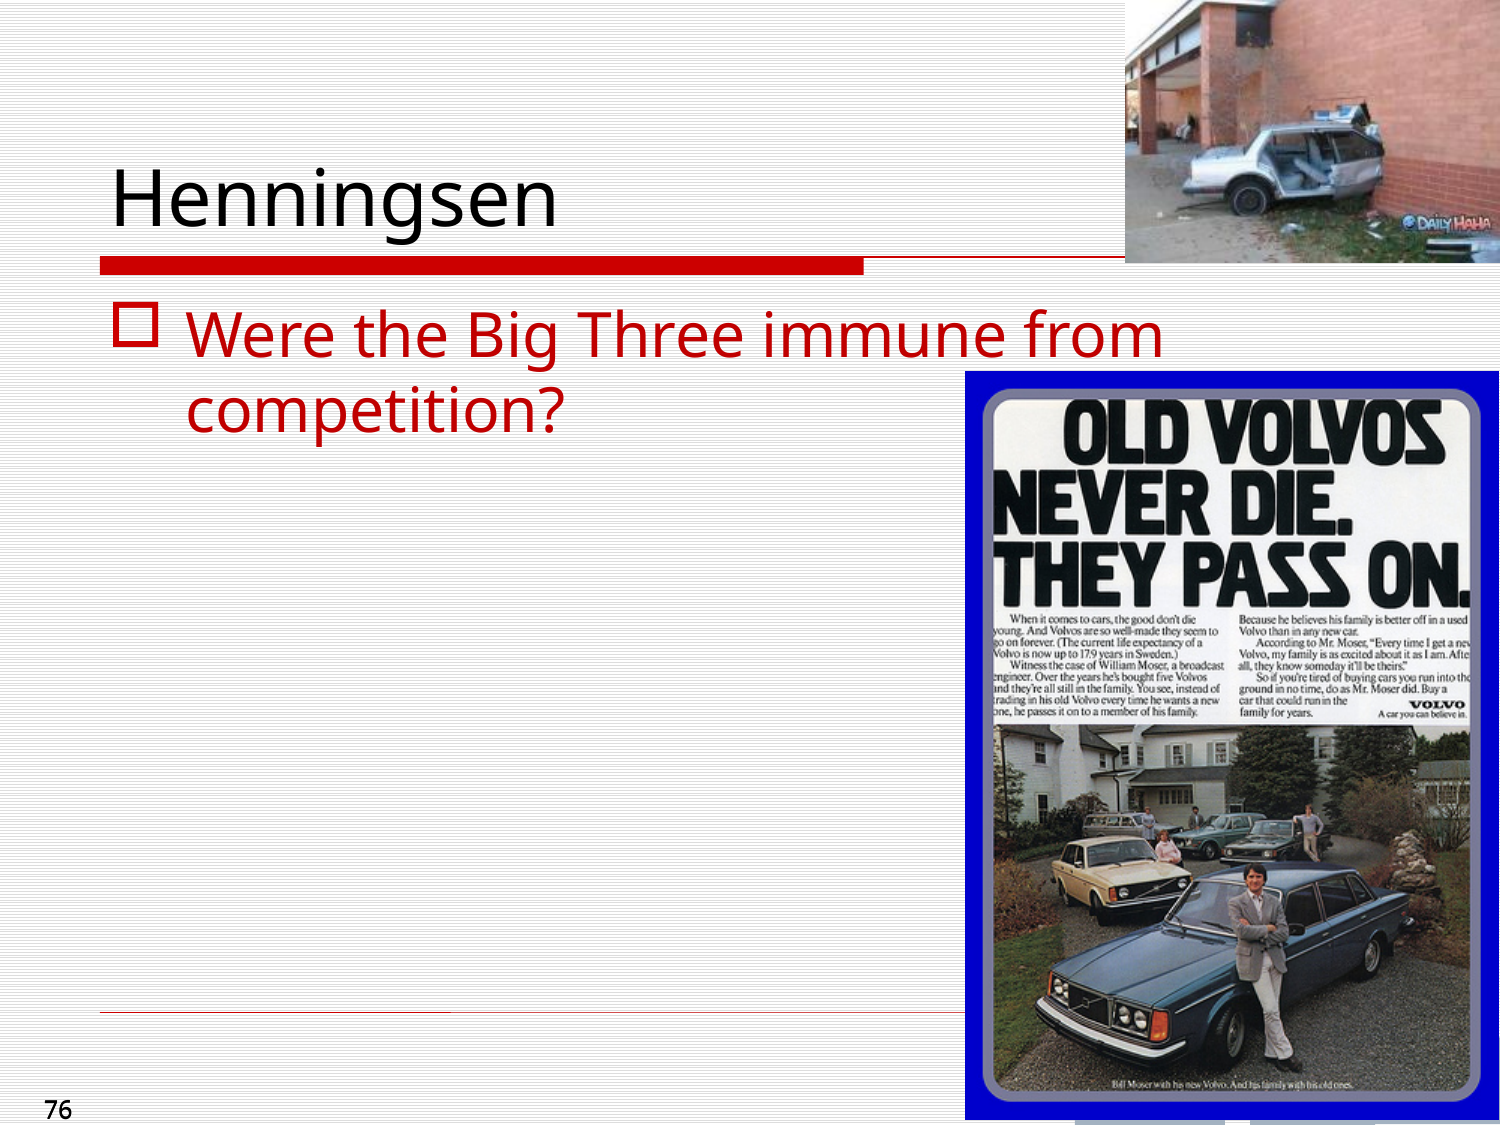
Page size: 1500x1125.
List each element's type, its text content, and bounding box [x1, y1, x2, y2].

text_box 76 [0, 1086, 88, 1125]
picture [965, 371, 1499, 1121]
list Were the Big Three immune from competition? [92, 287, 1406, 988]
title Henningsen [94, 50, 1119, 250]
picture [1124, 0, 1500, 263]
